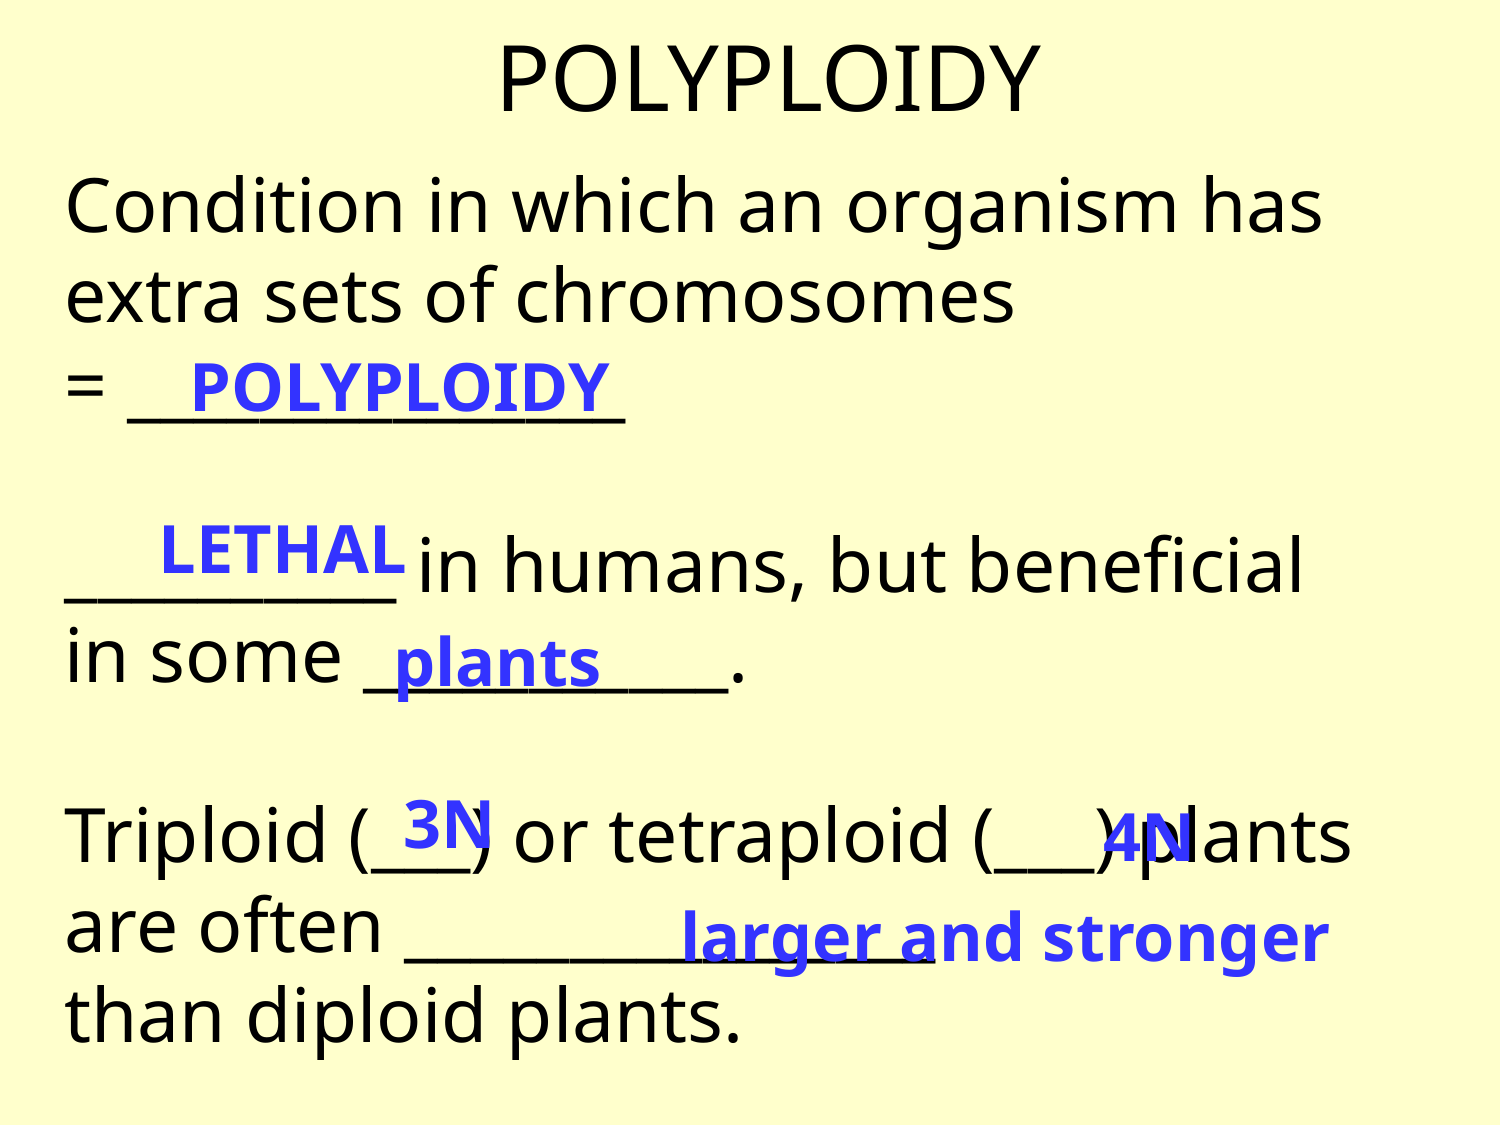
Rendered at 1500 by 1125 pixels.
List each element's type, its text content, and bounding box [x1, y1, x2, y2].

text_box POLYPLOIDY [174, 337, 863, 433]
text_box LETHAL [143, 499, 423, 595]
text_box plants [378, 612, 617, 708]
text_box 4N [1088, 787, 1211, 883]
text_box larger and stronger [665, 887, 1347, 983]
list POLYPLOIDY [62, 24, 1476, 113]
text_box 3N [388, 774, 512, 870]
text_box Condition in which an organism has extra sets of chromosomes = _______________ __________ in humans, but beneficial in some ___________. Triploid (___) or tetraploid (___) plants are often ________________ than diploid plants. [49, 149, 1463, 1065]
